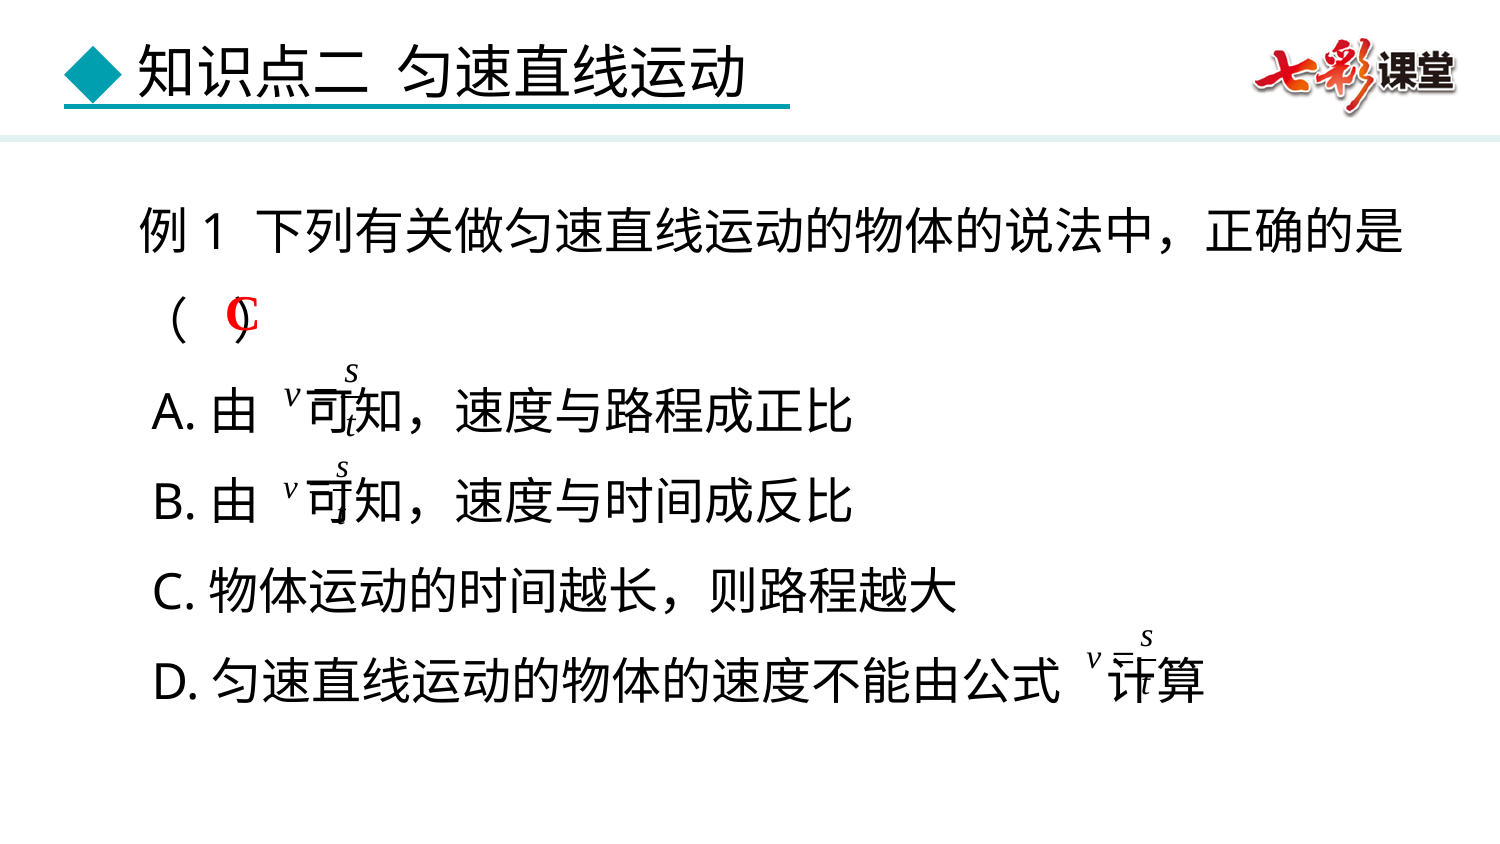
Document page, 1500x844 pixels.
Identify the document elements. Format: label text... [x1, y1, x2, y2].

picture [1249, 32, 1461, 118]
text_box C [208, 261, 295, 359]
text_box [277, 341, 373, 449]
text_box 例1 下列有关做匀速直线运动的物体的说法中，正确的是（ ） A.由 可知，速度与路程成正比 B.由 可知，速度与时间成反比 C.物体运动的时间越长，则路程越大 D.匀速直线运动的物体的速度不能由公式 计算 [123, 161, 1457, 717]
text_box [277, 441, 361, 536]
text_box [1080, 610, 1166, 706]
